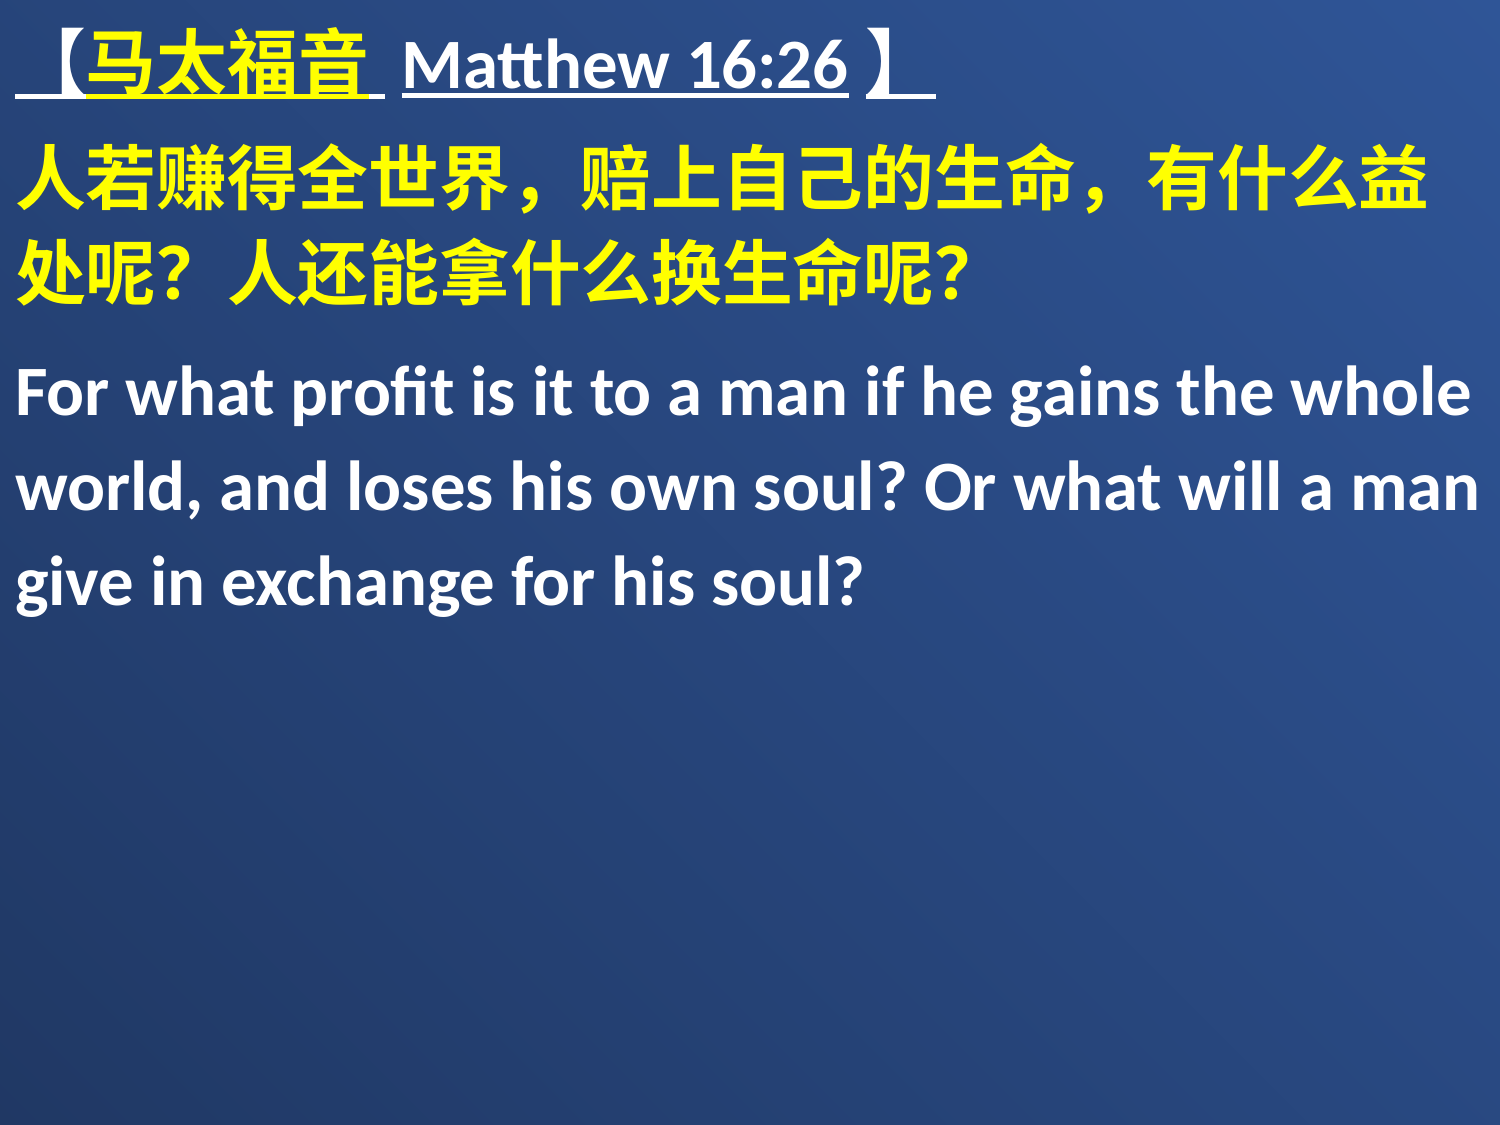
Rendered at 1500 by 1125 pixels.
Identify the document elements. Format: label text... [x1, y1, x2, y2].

subtitle 【马太福音 Matthew 16:26】 人若赚得全世界，赔上自己的生命，有什么益处呢？人还能拿什么换生命呢？ For what profit is it to a man if he gains the whole world, and loses his own soul? Or what will a man give in exchange for his soul? [0, 0, 1500, 1125]
